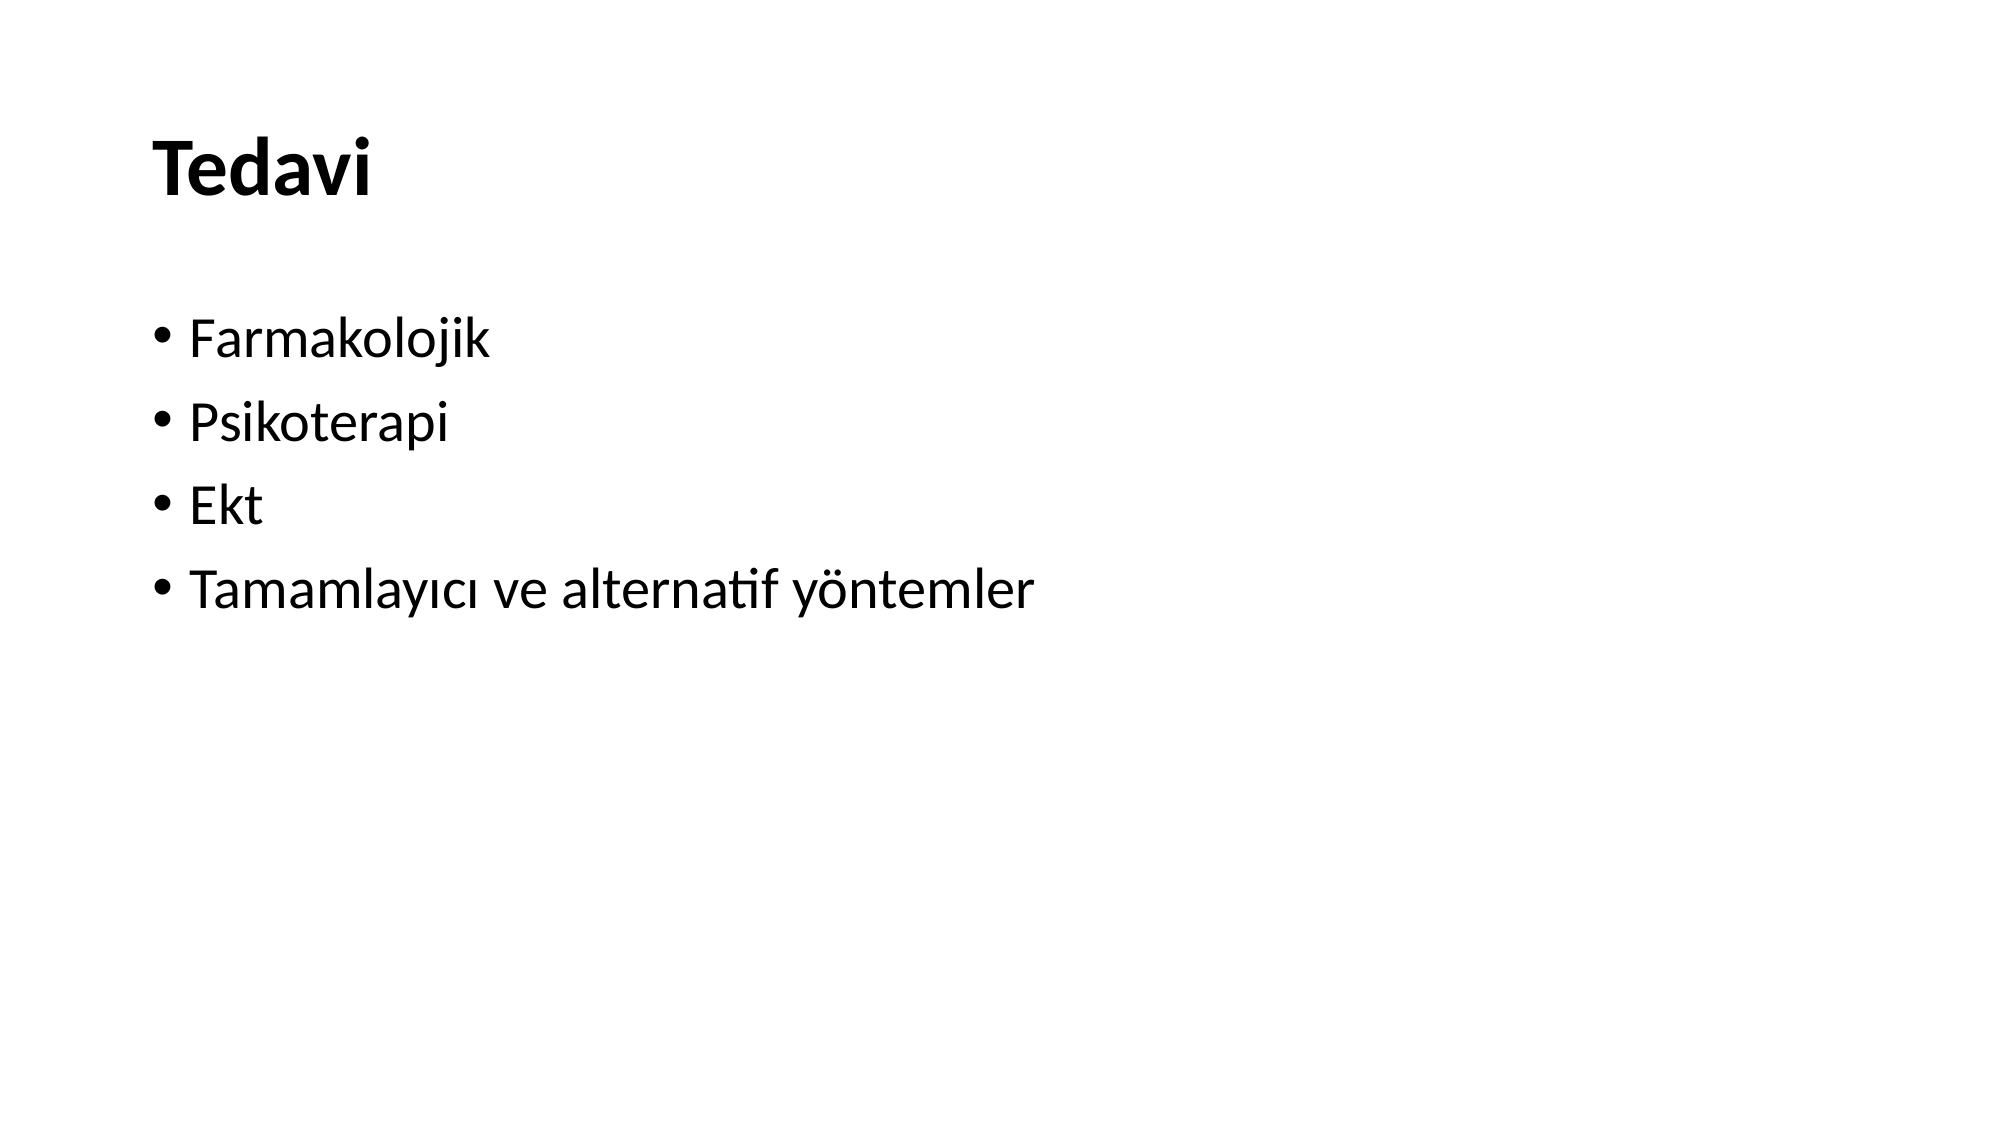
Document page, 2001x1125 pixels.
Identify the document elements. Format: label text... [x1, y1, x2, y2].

title Tedavi [137, 59, 1863, 278]
list Farmakolojik Psikoterapi Ekt Tamamlayıcı ve alternatif yöntemler [137, 299, 1863, 1014]
